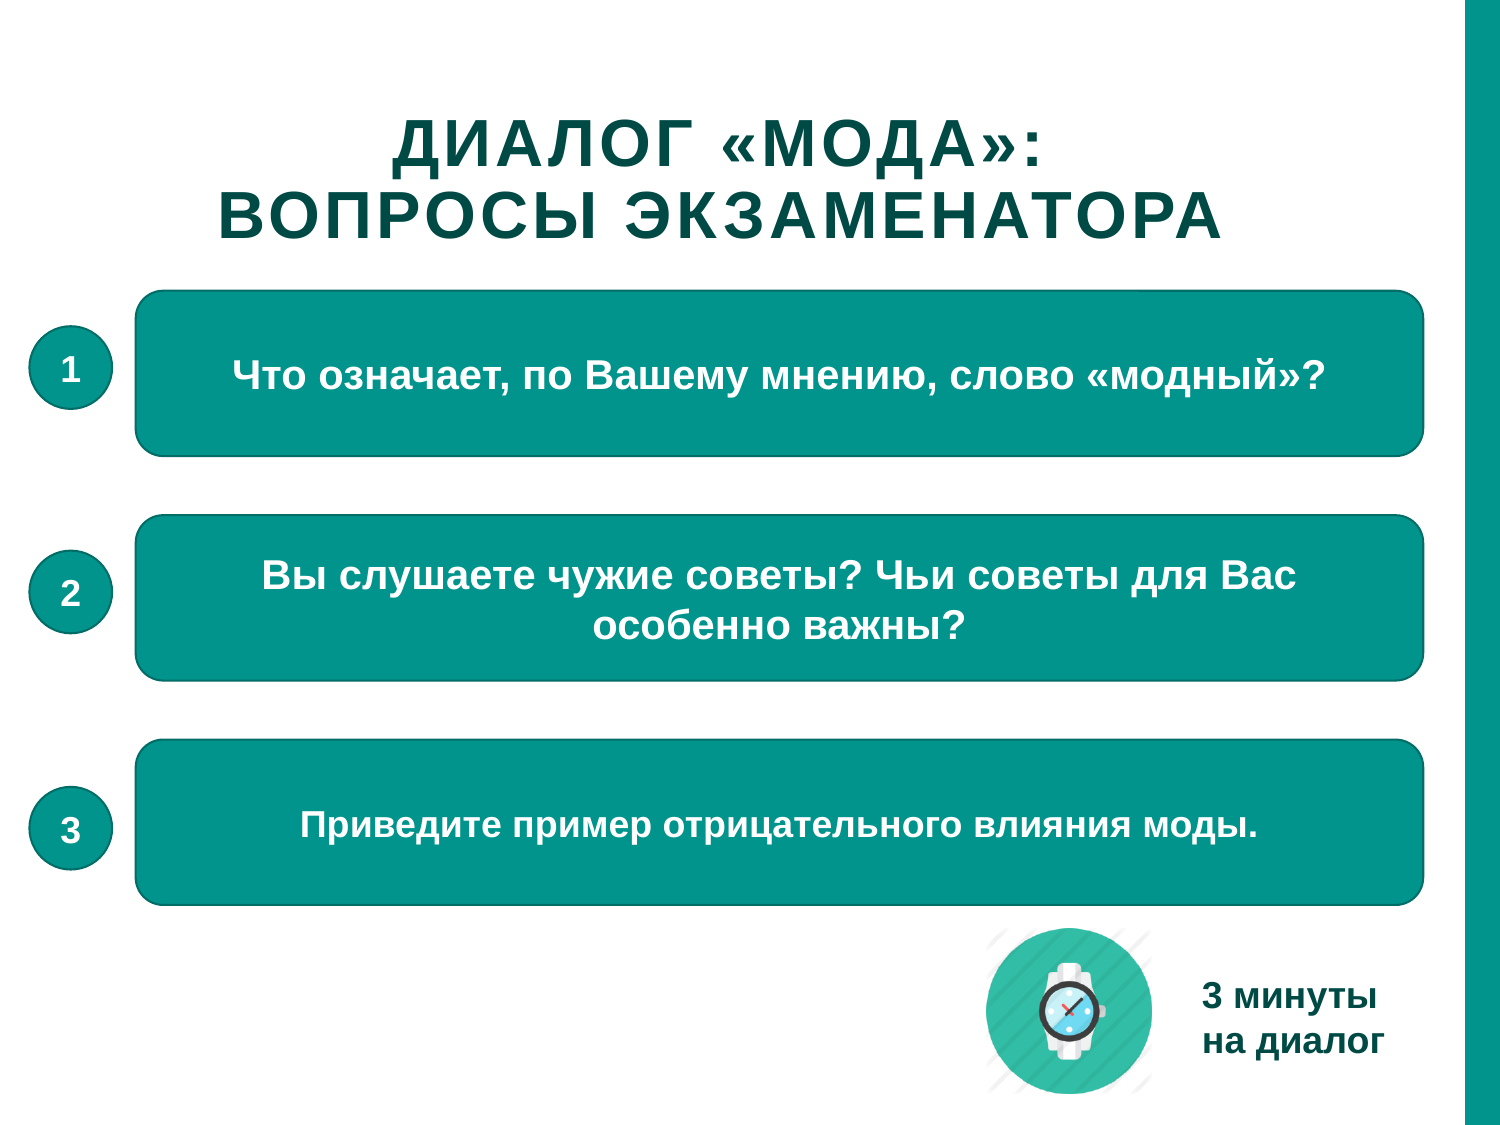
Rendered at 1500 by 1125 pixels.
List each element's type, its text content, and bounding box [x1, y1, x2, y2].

text_box 3 [28, 785, 114, 871]
text_box 1 [28, 325, 114, 410]
text_box Приведите пример отрицательного влияния моды. [134, 738, 1425, 906]
text_box 3 минуты на диалог [1187, 964, 1421, 1069]
picture [986, 928, 1152, 1094]
title Диалог «Мода»: вопросы экзаменатора [135, 101, 1306, 291]
text_box Что означает, по Вашему мнению, слово «модный»? [134, 289, 1425, 458]
text_box Вы слушаете чужие советы? Чьи советы для Вас особенно важны? [134, 514, 1425, 682]
text_box 2 [28, 549, 114, 635]
